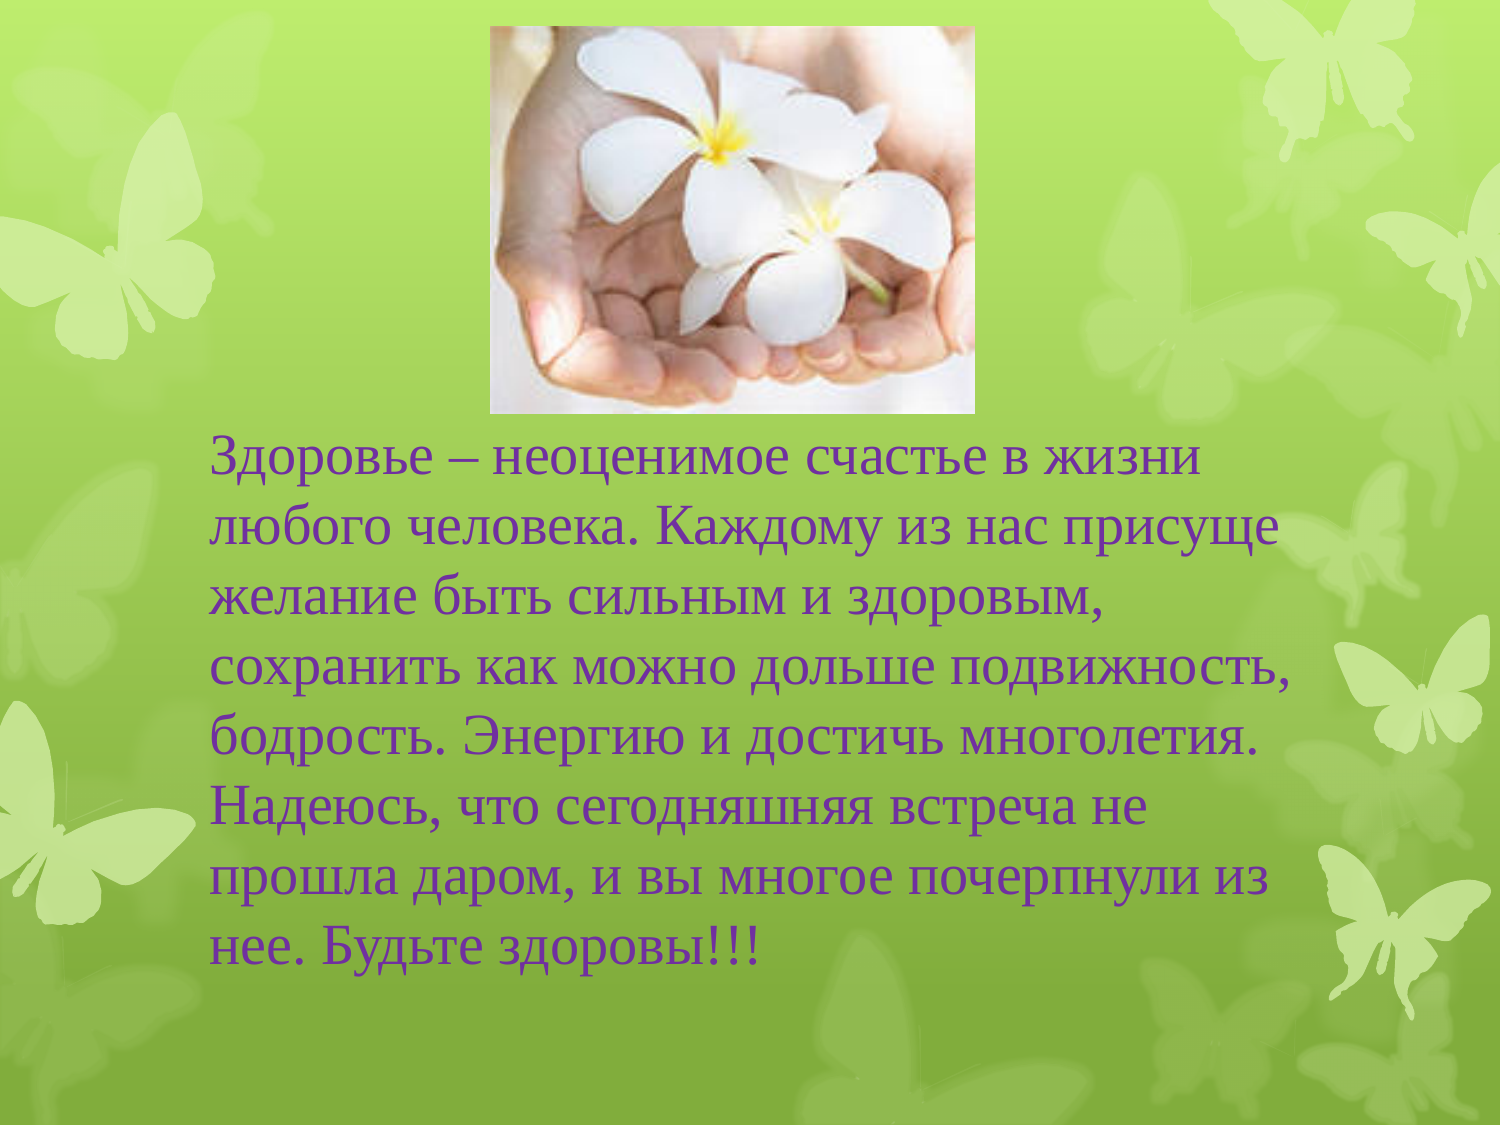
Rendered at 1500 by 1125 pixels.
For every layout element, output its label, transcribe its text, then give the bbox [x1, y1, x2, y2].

picture [489, 26, 975, 414]
text_box Здоровье – неоценимое счастье в жизни любого человека. Каждому из нас присуще желание быть сильным и здоровым, сохранить как можно дольше подвижность, бодрость. Энергию и достичь многолетия. Надеюсь, что сегодняшняя встреча не прошла даром, и вы многое почерпнули из нее. Будьте здоровы!!! [194, 408, 1329, 984]
